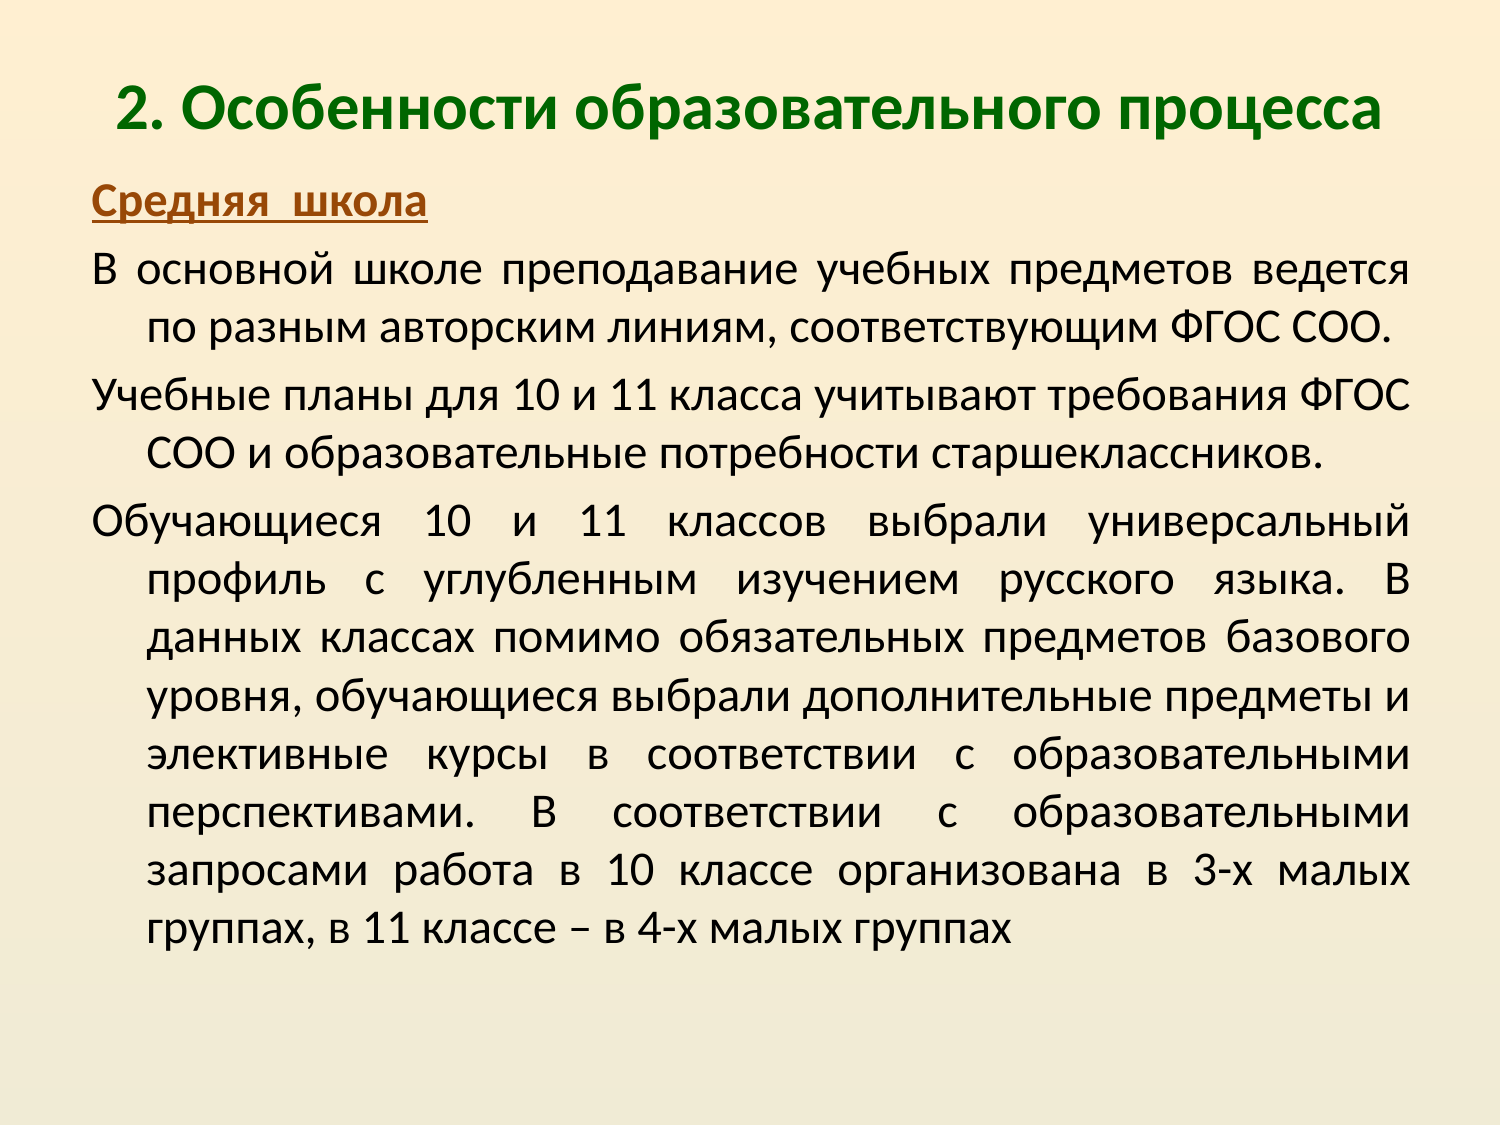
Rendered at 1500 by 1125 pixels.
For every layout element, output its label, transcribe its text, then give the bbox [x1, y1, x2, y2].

list Средняя школа В основной школе преподавание учебных предметов ведется по разным авторским линиям, соответствующим ФГОС СОО. Учебные планы для 10 и 11 класса учитывают требования ФГОС СОО и образовательные потребности старшеклассников. Обучающиеся 10 и 11 классов выбрали универсальный профиль с углубленным изучением русского языка. В данных классах помимо обязательных предметов базового уровня, обучающиеся выбрали дополнительные предметы и элективные курсы в соответствии с образовательными перспективами. В соответствии с образовательными запросами работа в 10 классе организована в 3-х малых группах, в 11 классе – в 4-х малых группах [76, 160, 1427, 1125]
text_box 2. Особенности образовательного процесса [74, 45, 1425, 161]
